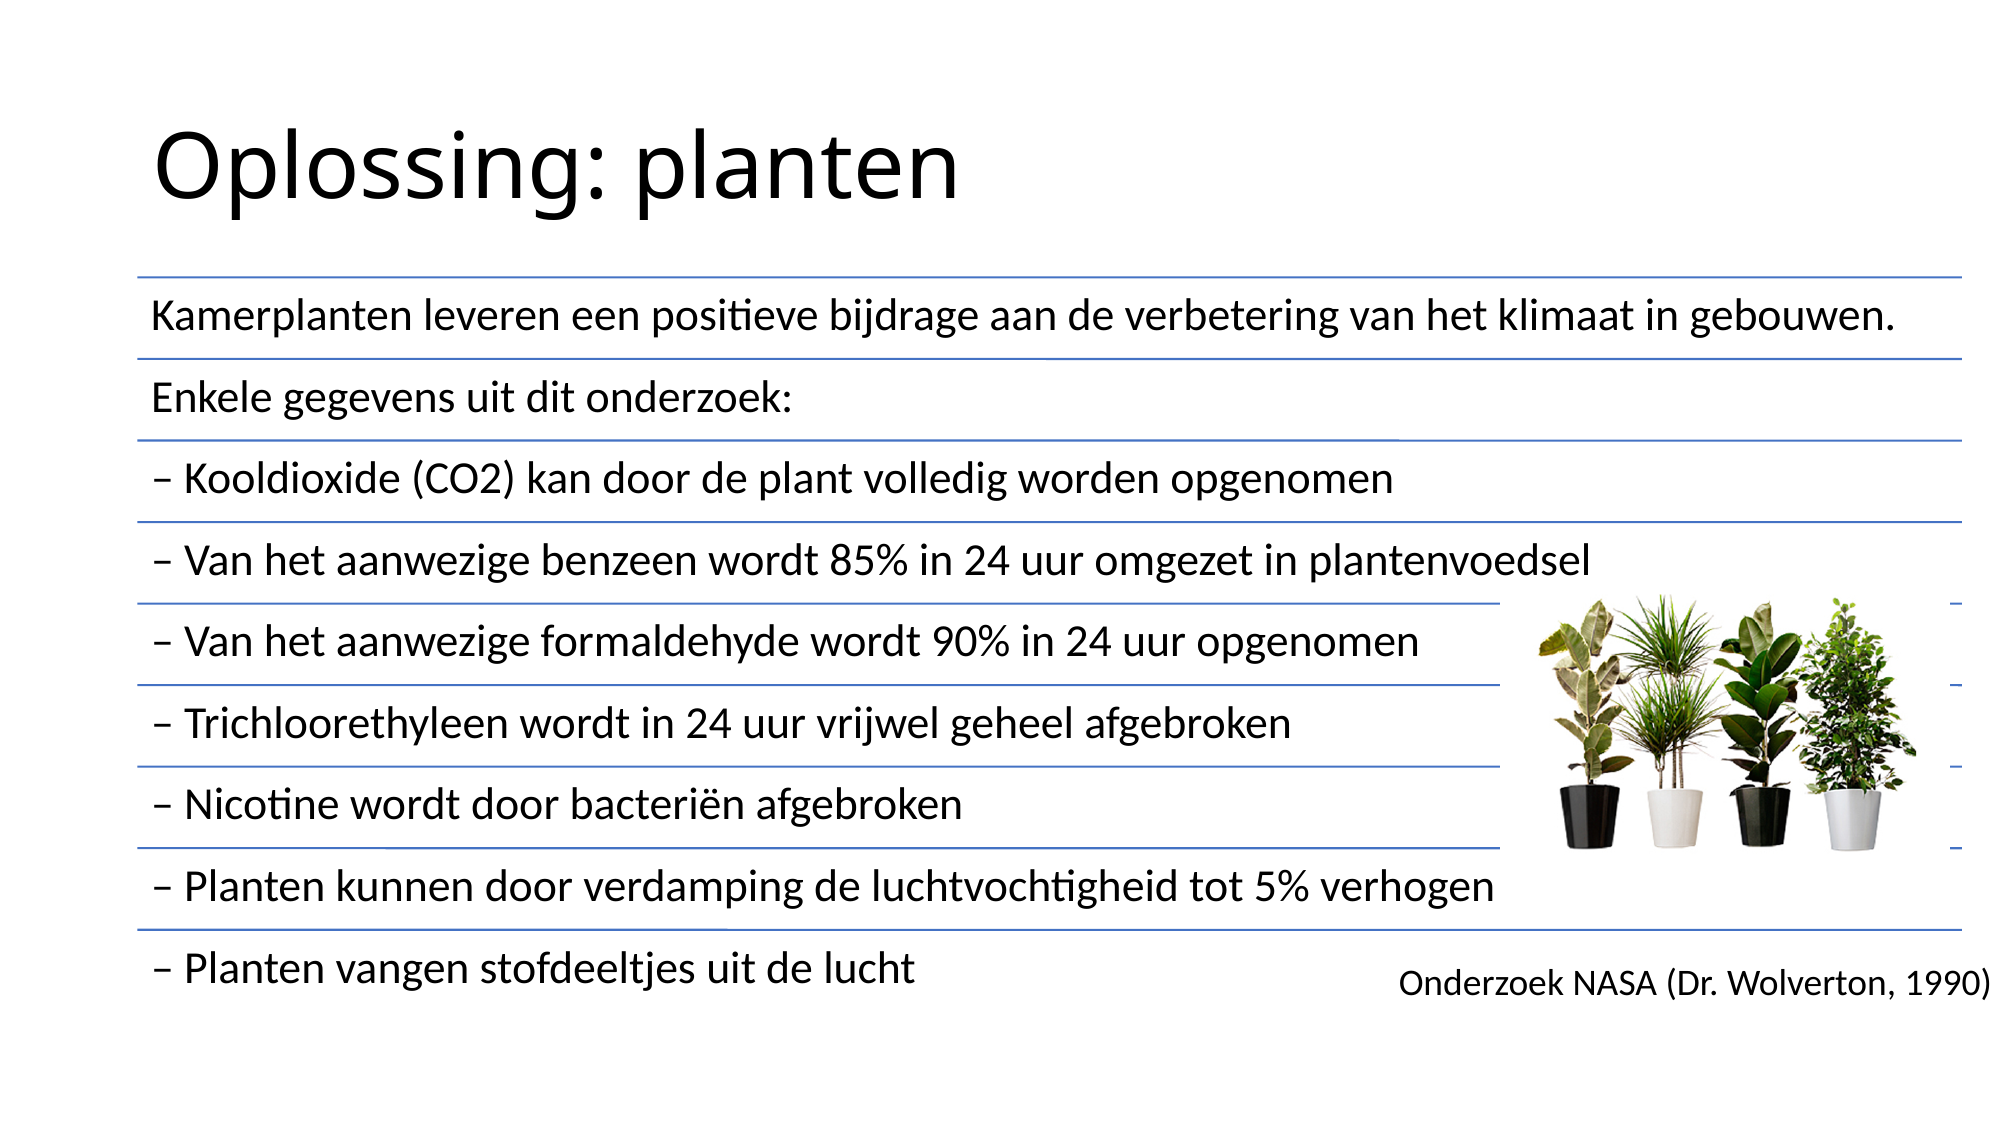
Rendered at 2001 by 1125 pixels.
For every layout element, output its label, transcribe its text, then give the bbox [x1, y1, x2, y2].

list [137, 277, 1962, 1012]
picture [1500, 584, 1950, 866]
title Oplossing: planten [137, 59, 1863, 276]
text_box Onderzoek NASA (Dr. Wolverton, 1990) [1962, 950, 2000, 1011]
